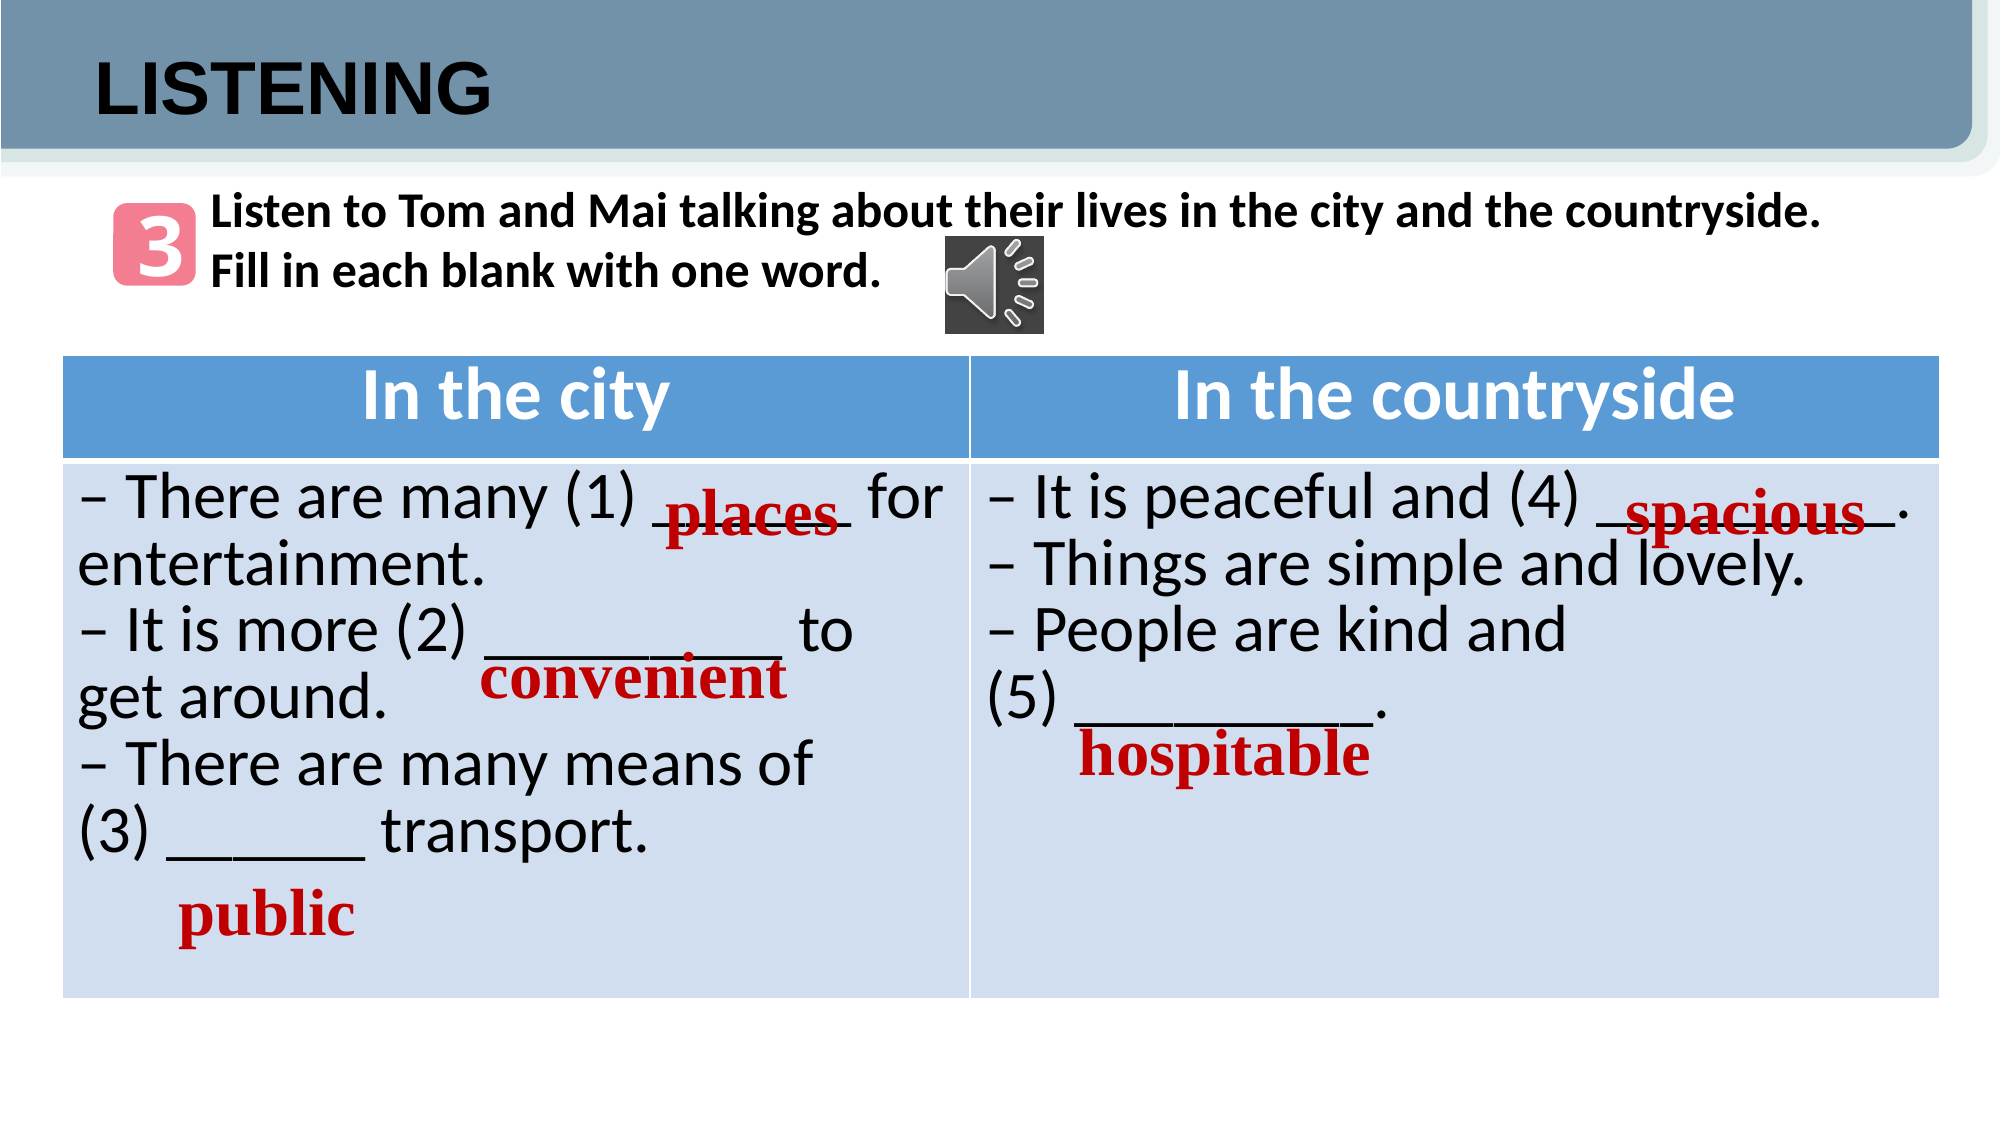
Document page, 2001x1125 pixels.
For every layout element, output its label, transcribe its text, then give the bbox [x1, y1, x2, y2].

text_box 3 [123, 185, 189, 301]
table_cell – There are many (1) ______ for entertainment. – It is more (2) _________ to get around. – There are many means of (3) ______ transport. [63, 464, 969, 998]
text_box spacious [1610, 460, 1911, 556]
text_box convenient [465, 624, 811, 719]
text_box [1761, 351, 1792, 355]
text_box [112, 202, 123, 287]
table_cell – It is peaceful and (4) _________. – Things are simple and lovely. – People are kind and (5) _________. [971, 464, 1939, 998]
text_box [189, 203, 197, 285]
picture [944, 235, 1045, 336]
text_box hospitable [1064, 701, 1416, 797]
text_box places [650, 461, 869, 556]
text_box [1, 0, 2000, 177]
table_header In the countryside [971, 356, 1939, 458]
text_box public [164, 861, 385, 957]
table_header In the city [63, 356, 969, 458]
text_box Listen to Tom and Mai talking about their lives in the city and the countryside. Fill in each blank with one word. [195, 177, 1858, 306]
